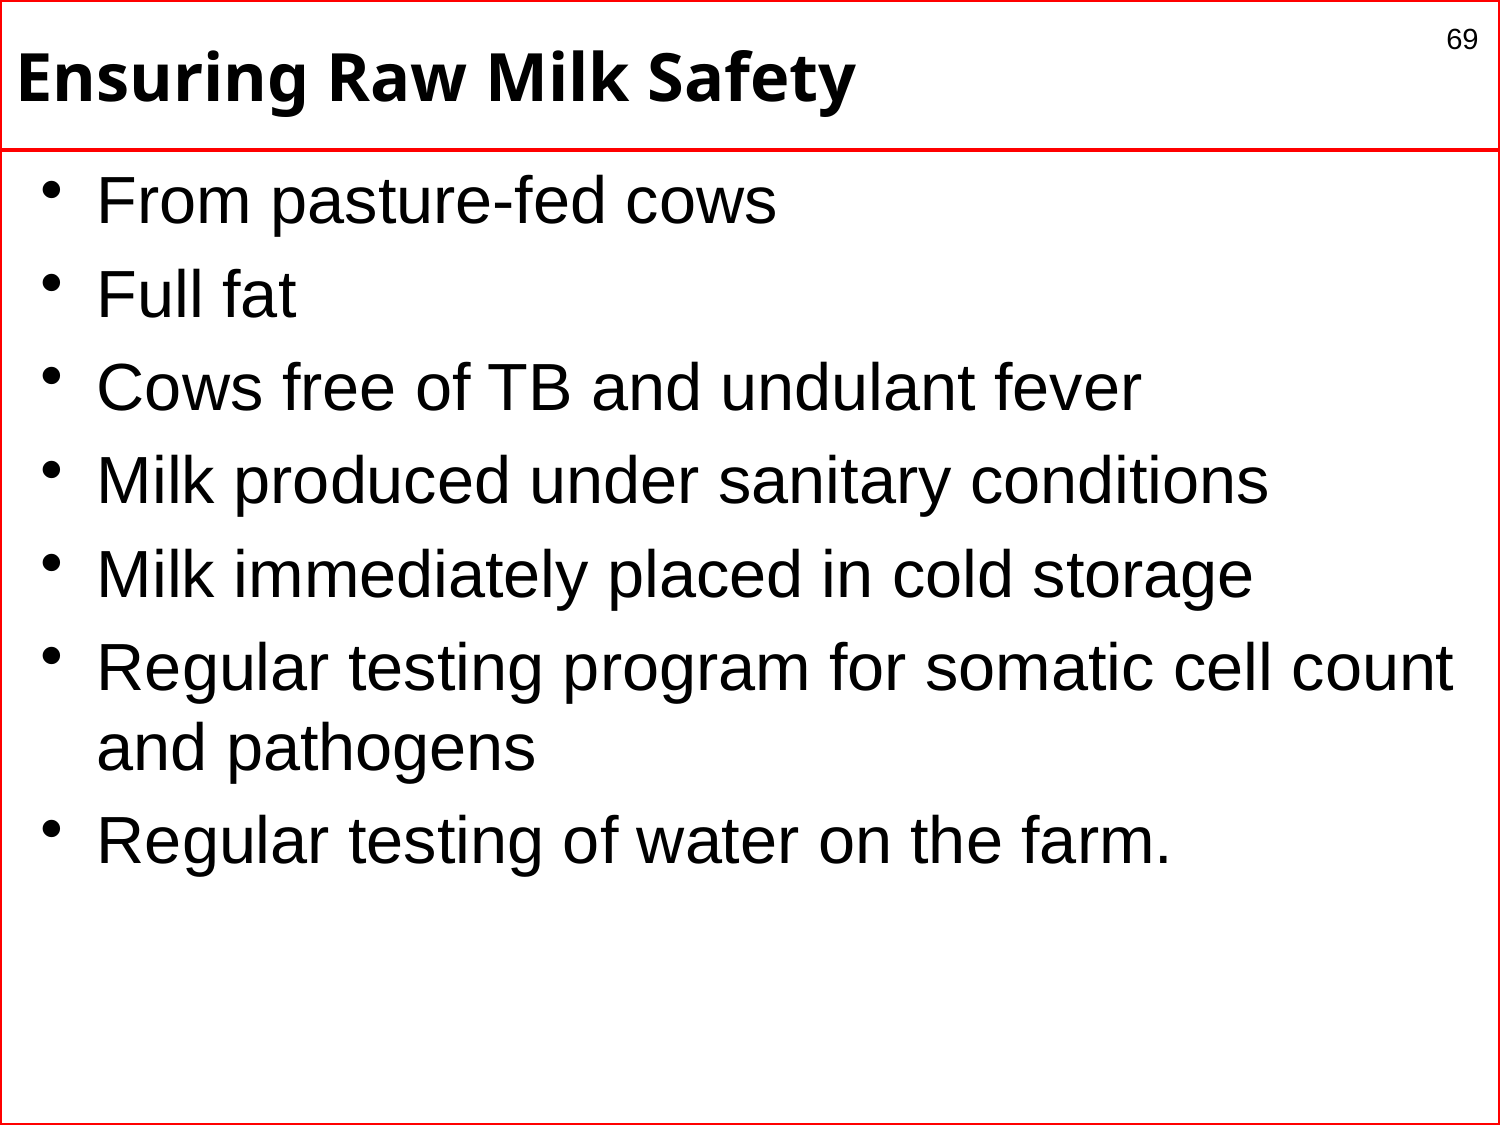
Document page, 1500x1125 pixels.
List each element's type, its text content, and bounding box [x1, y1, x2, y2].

title Ensuring Raw Milk Safety [0, 0, 1500, 152]
list From pasture-fed cows Full fat Cows free of TB and undulant fever Milk produced under sanitary conditions Milk immediately placed in cold storage Regular testing program for somatic cell count and pathogens Regular testing of water on the farm. [25, 149, 1488, 1050]
slide_number 69 [1424, 0, 1500, 76]
